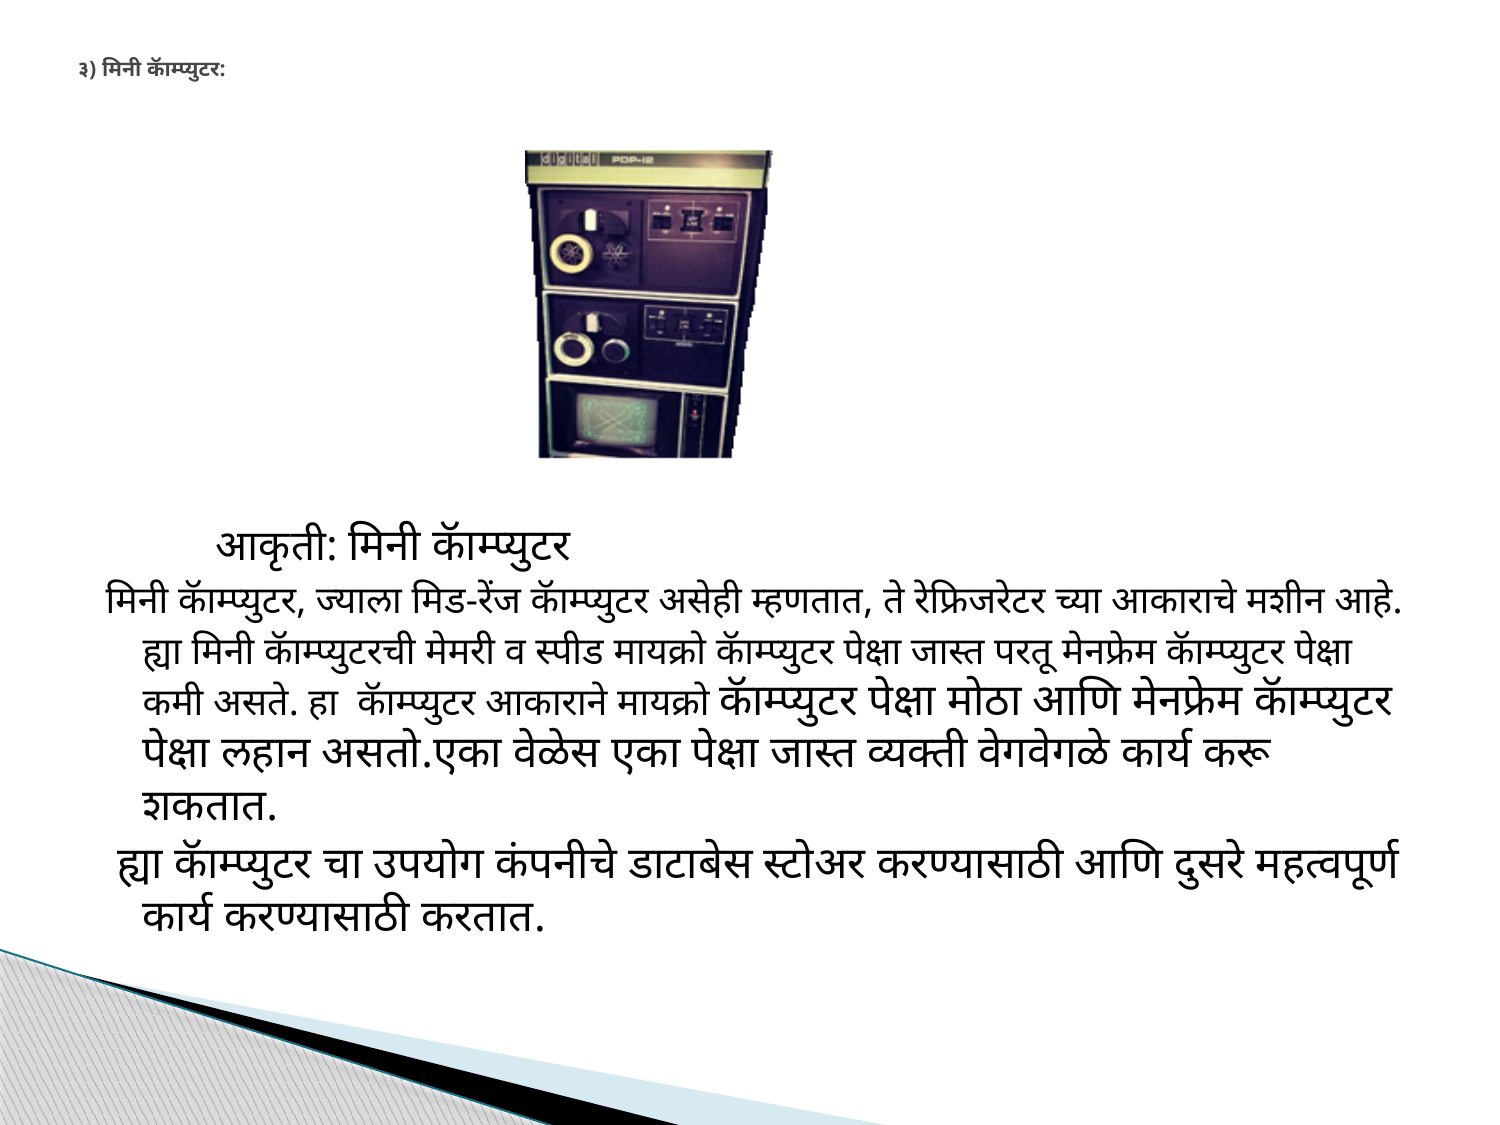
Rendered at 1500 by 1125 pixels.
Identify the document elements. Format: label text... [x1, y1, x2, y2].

list आकृती: मिनी कॅाम्प्युटर मिनी कॅाम्प्युटर, ज्याला मिड-रेंज कॅाम्प्युटर असेही म्हणतात, ते रेफ्रिजरेटर च्या आकाराचे मशीन आहे. ह्या मिनी कॅाम्प्युटरची मेमरी व स्पीड मायक्रो कॅाम्प्युटर पेक्षा जास्त परतू मेनफ्रेम कॅाम्प्युटर पेक्षा कमी असते. हा कॅाम्प्युटर आकाराने मायक्रो कॅाम्प्युटर पेक्षा मोठा आणि मेनफ्रेम कॅाम्प्युटर पेक्षा लहान असतो.एका वेळेस एका पेक्षा जास्त व्यक्ती वेगवेगळे कार्य करू शकतात. ह्या कॅाम्प्युटर चा उपयोग कंपनीचे डाटाबेस स्टोअर करण्यासाठी आणि दुसरे महत्वपूर्ण कार्य करण्यासाठी करतात. [75, 112, 1425, 986]
picture [524, 149, 776, 463]
title ३) मिनी कॅाम्प्युटर: [62, 24, 1413, 93]
